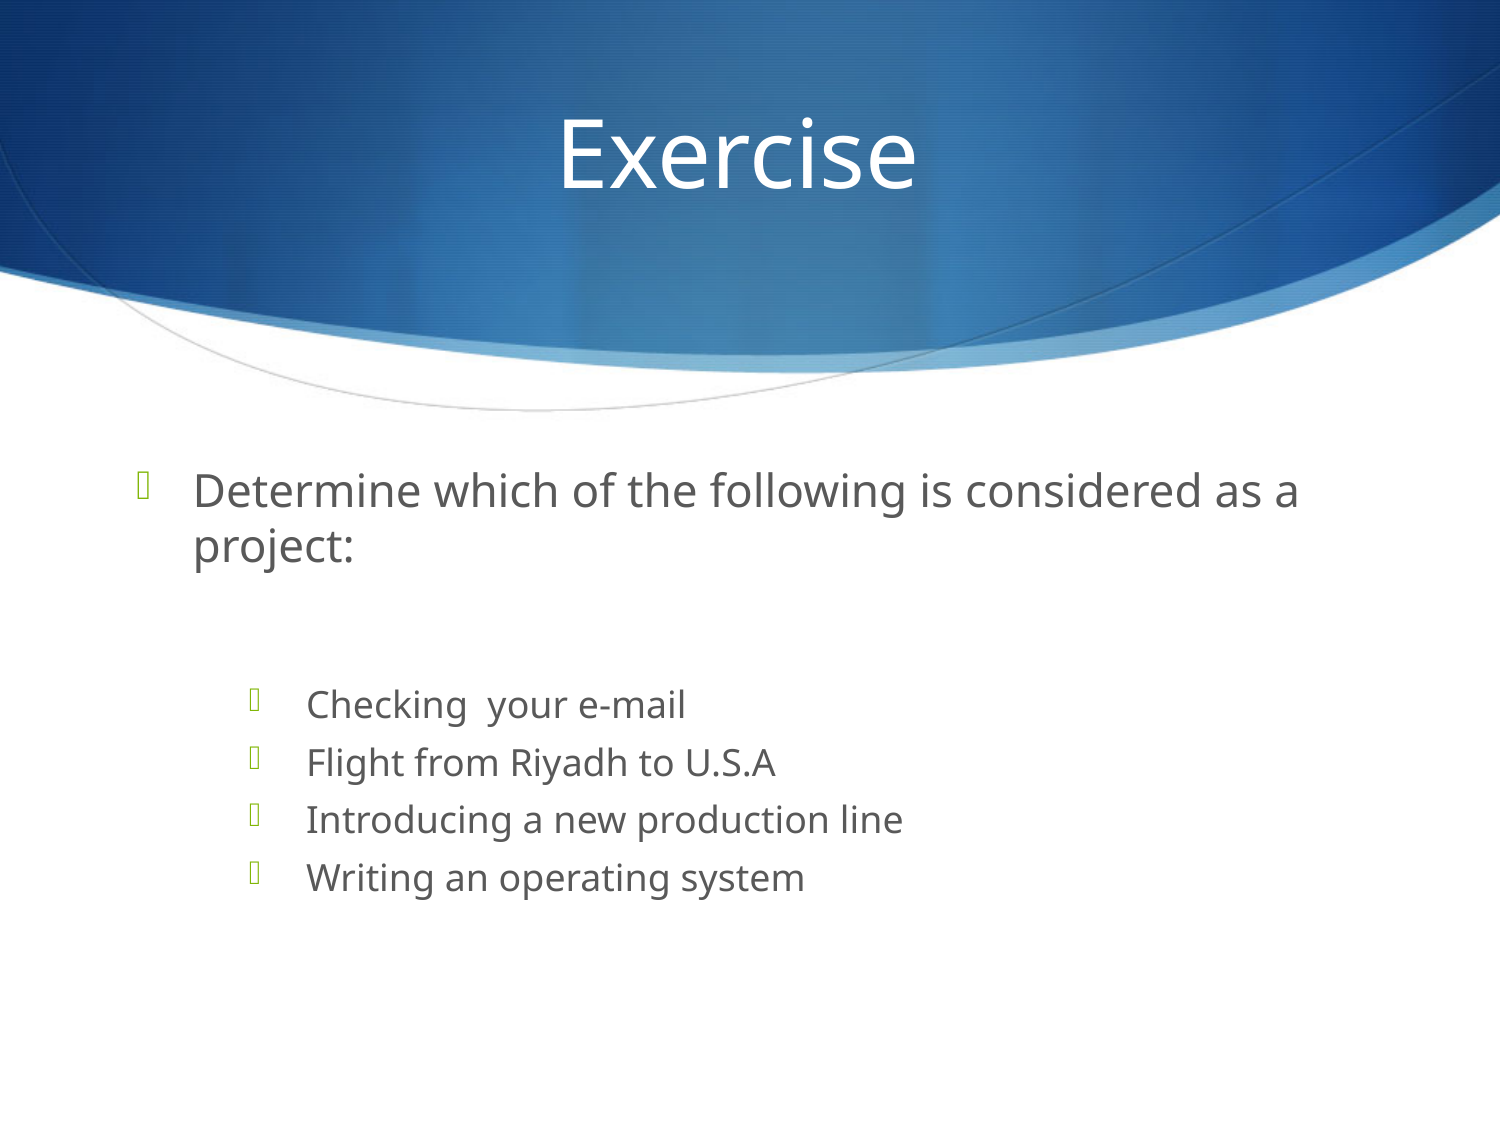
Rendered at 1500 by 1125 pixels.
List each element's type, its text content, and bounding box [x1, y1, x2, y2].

picture [0, 0, 1500, 1125]
list Determine which of the following is considered as a project: Checking your e-mail Flight from Riyadh to U.S.A Introducing a new production line Writing an operating system [121, 454, 1379, 991]
title Exercise [75, 56, 1425, 245]
